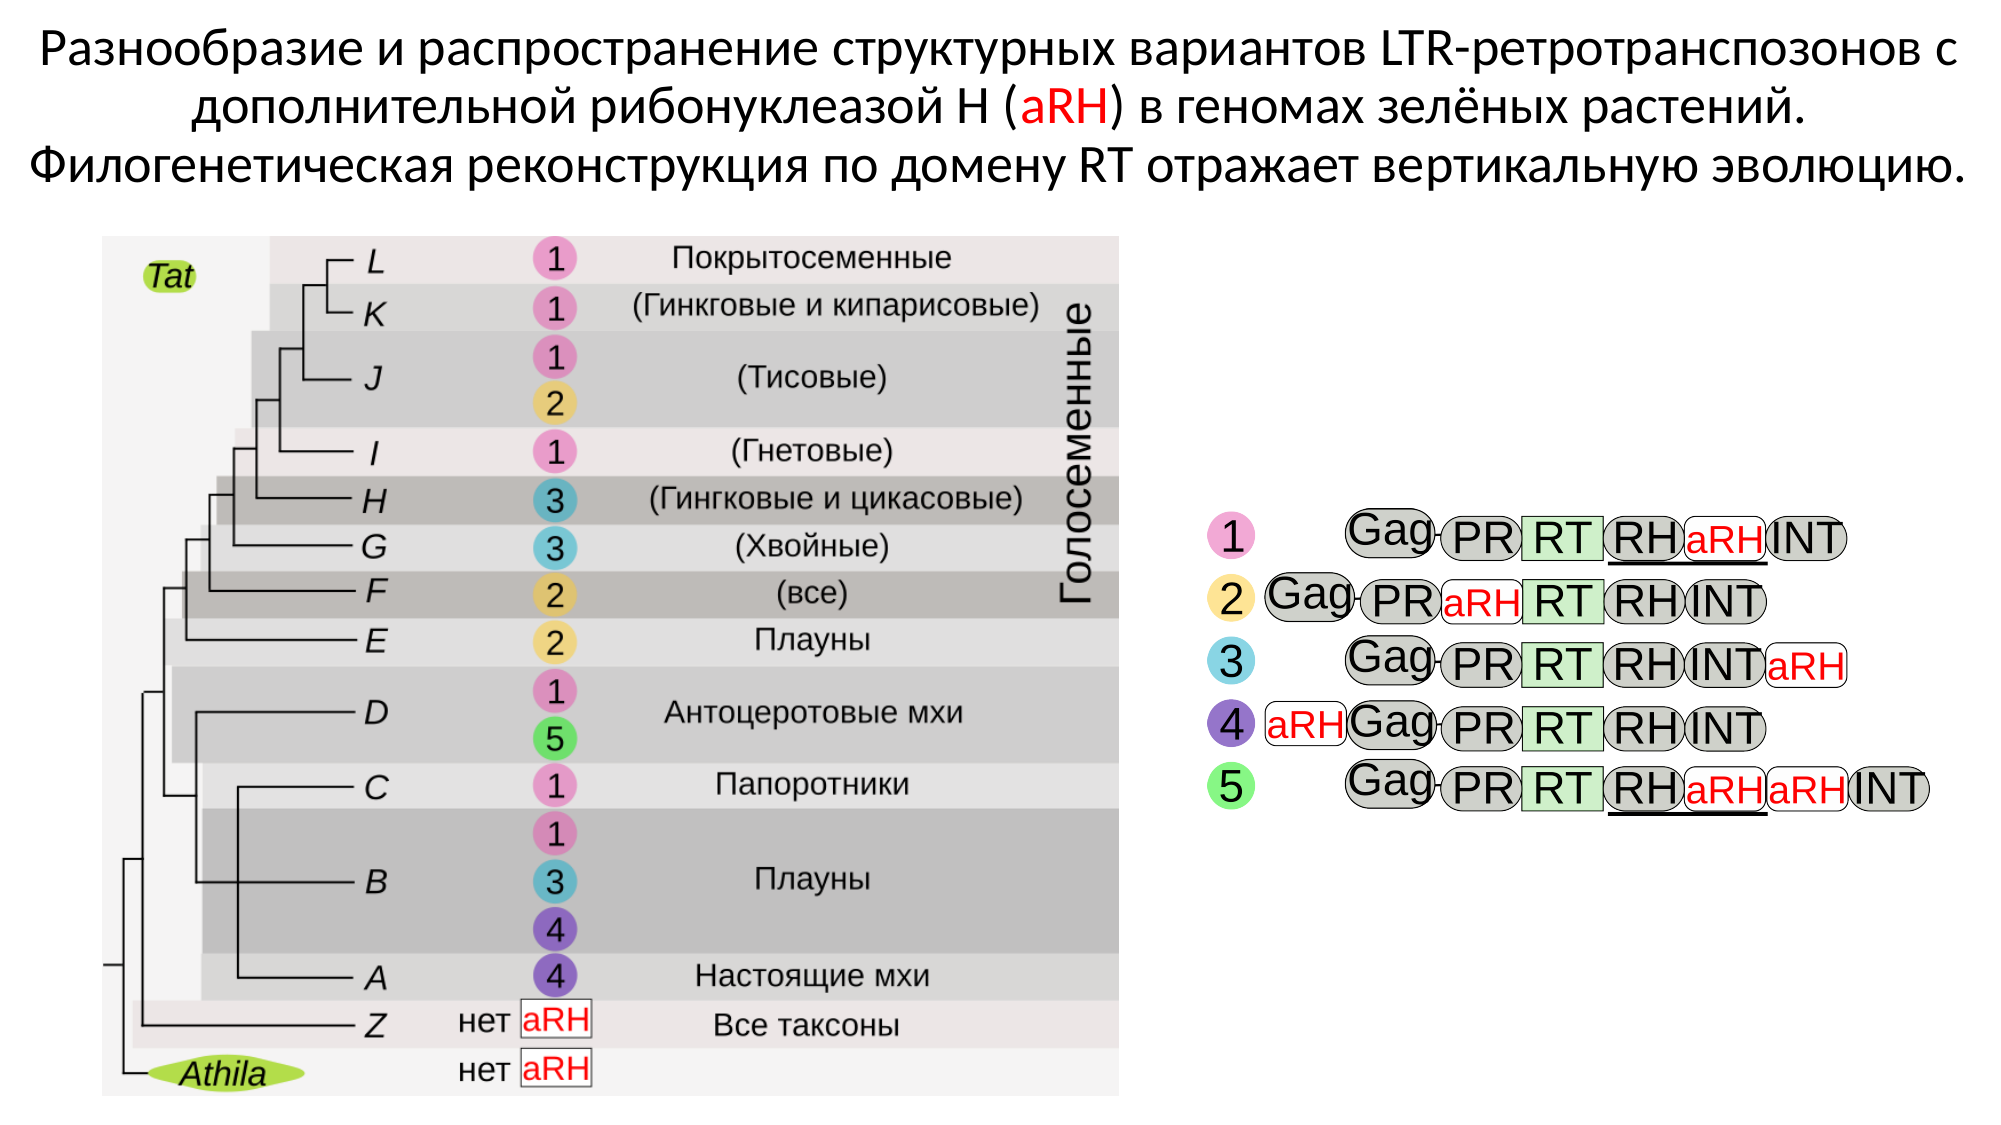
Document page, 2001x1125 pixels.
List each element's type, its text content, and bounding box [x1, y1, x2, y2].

title Разнообразие и распространение структурных вариантов LTR-ретротранспозонов с дополнительной рибонуклеазой H (aRH) в геномах зелёных растений. Филогенетическая реконструкция по домену RT отражает вертикальную эволюцию. [0, 0, 2000, 215]
picture [101, 236, 1119, 1096]
picture [1206, 508, 1931, 816]
